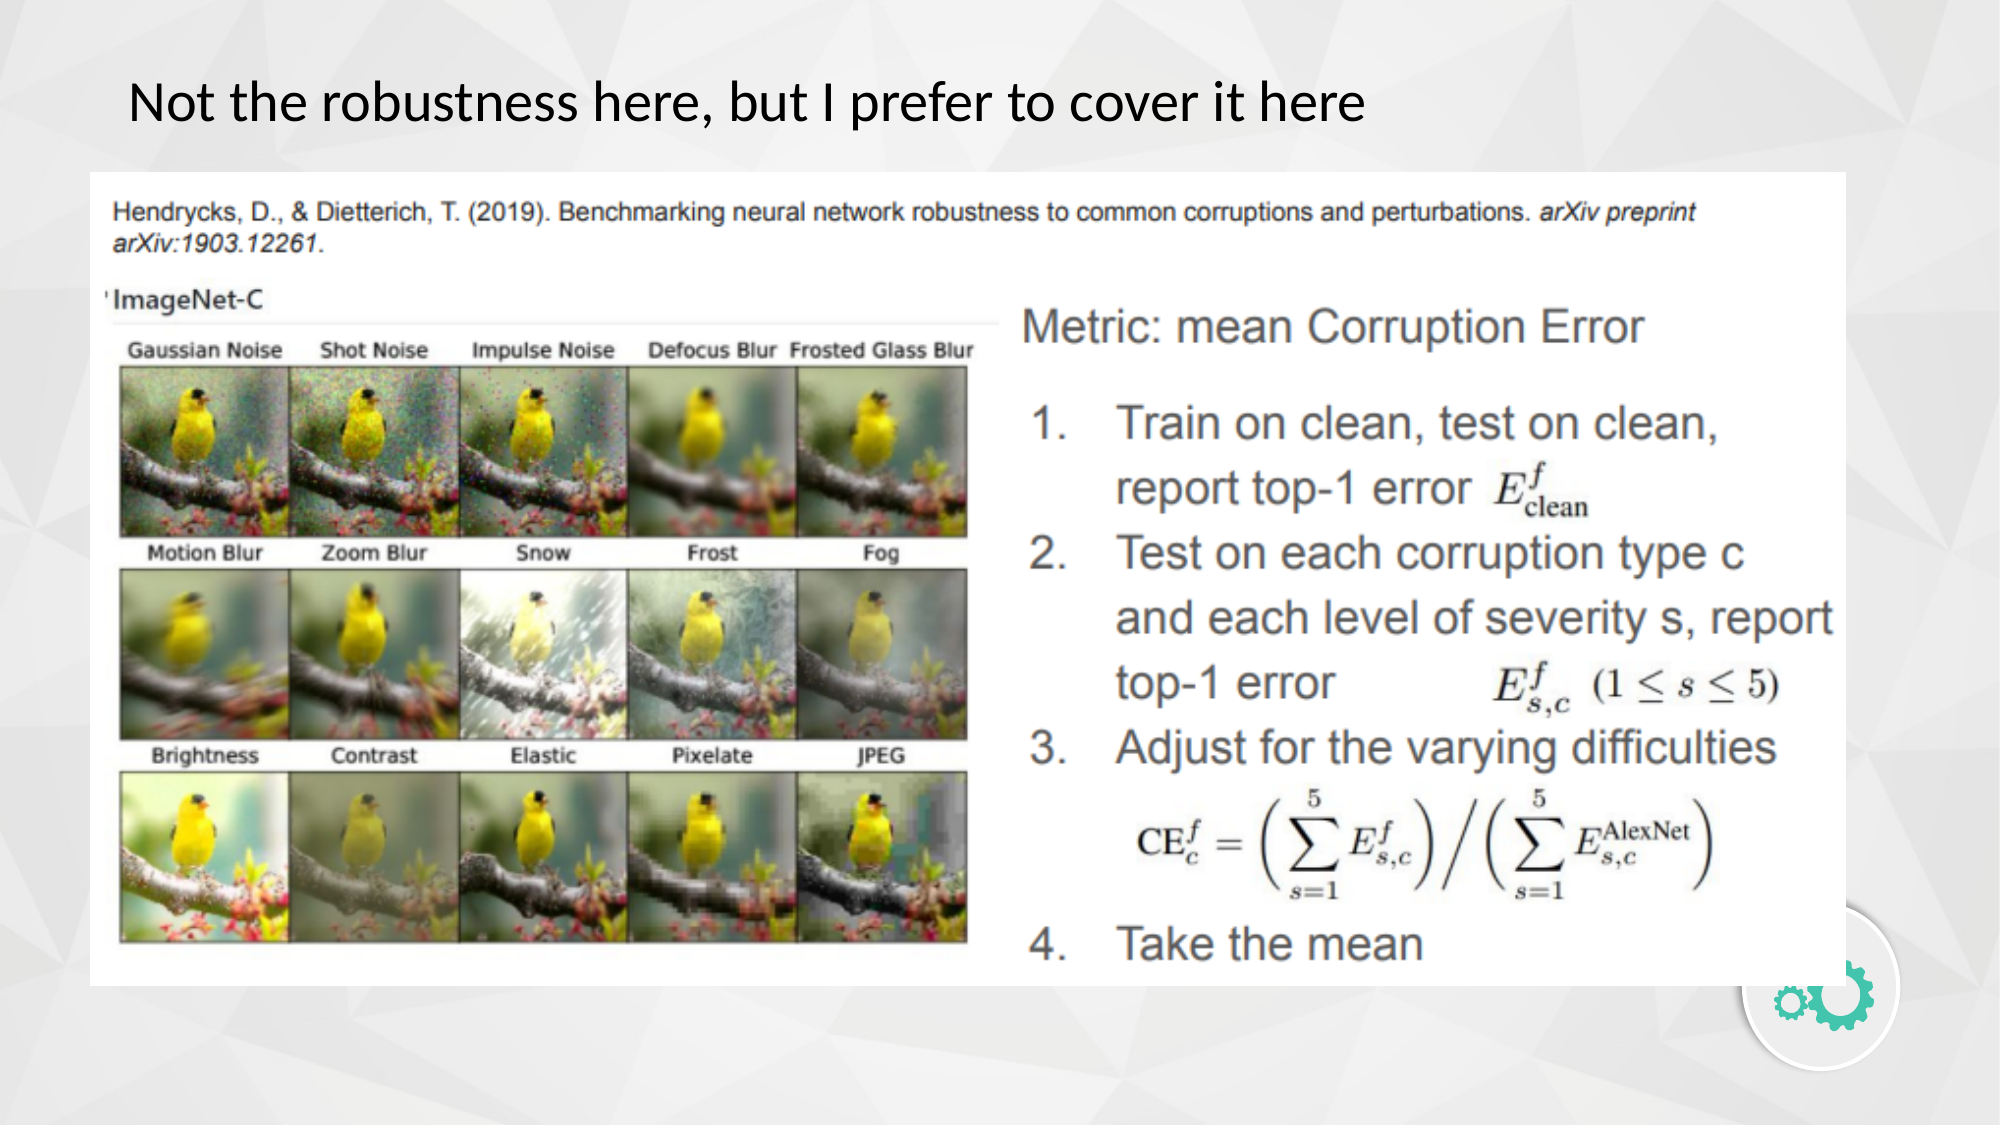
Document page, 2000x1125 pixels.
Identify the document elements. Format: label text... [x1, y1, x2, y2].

picture [0, 0, 2000, 1125]
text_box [1743, 904, 1899, 1070]
text_box Not the robustness here, but I prefer to cover it here [113, 55, 1818, 141]
